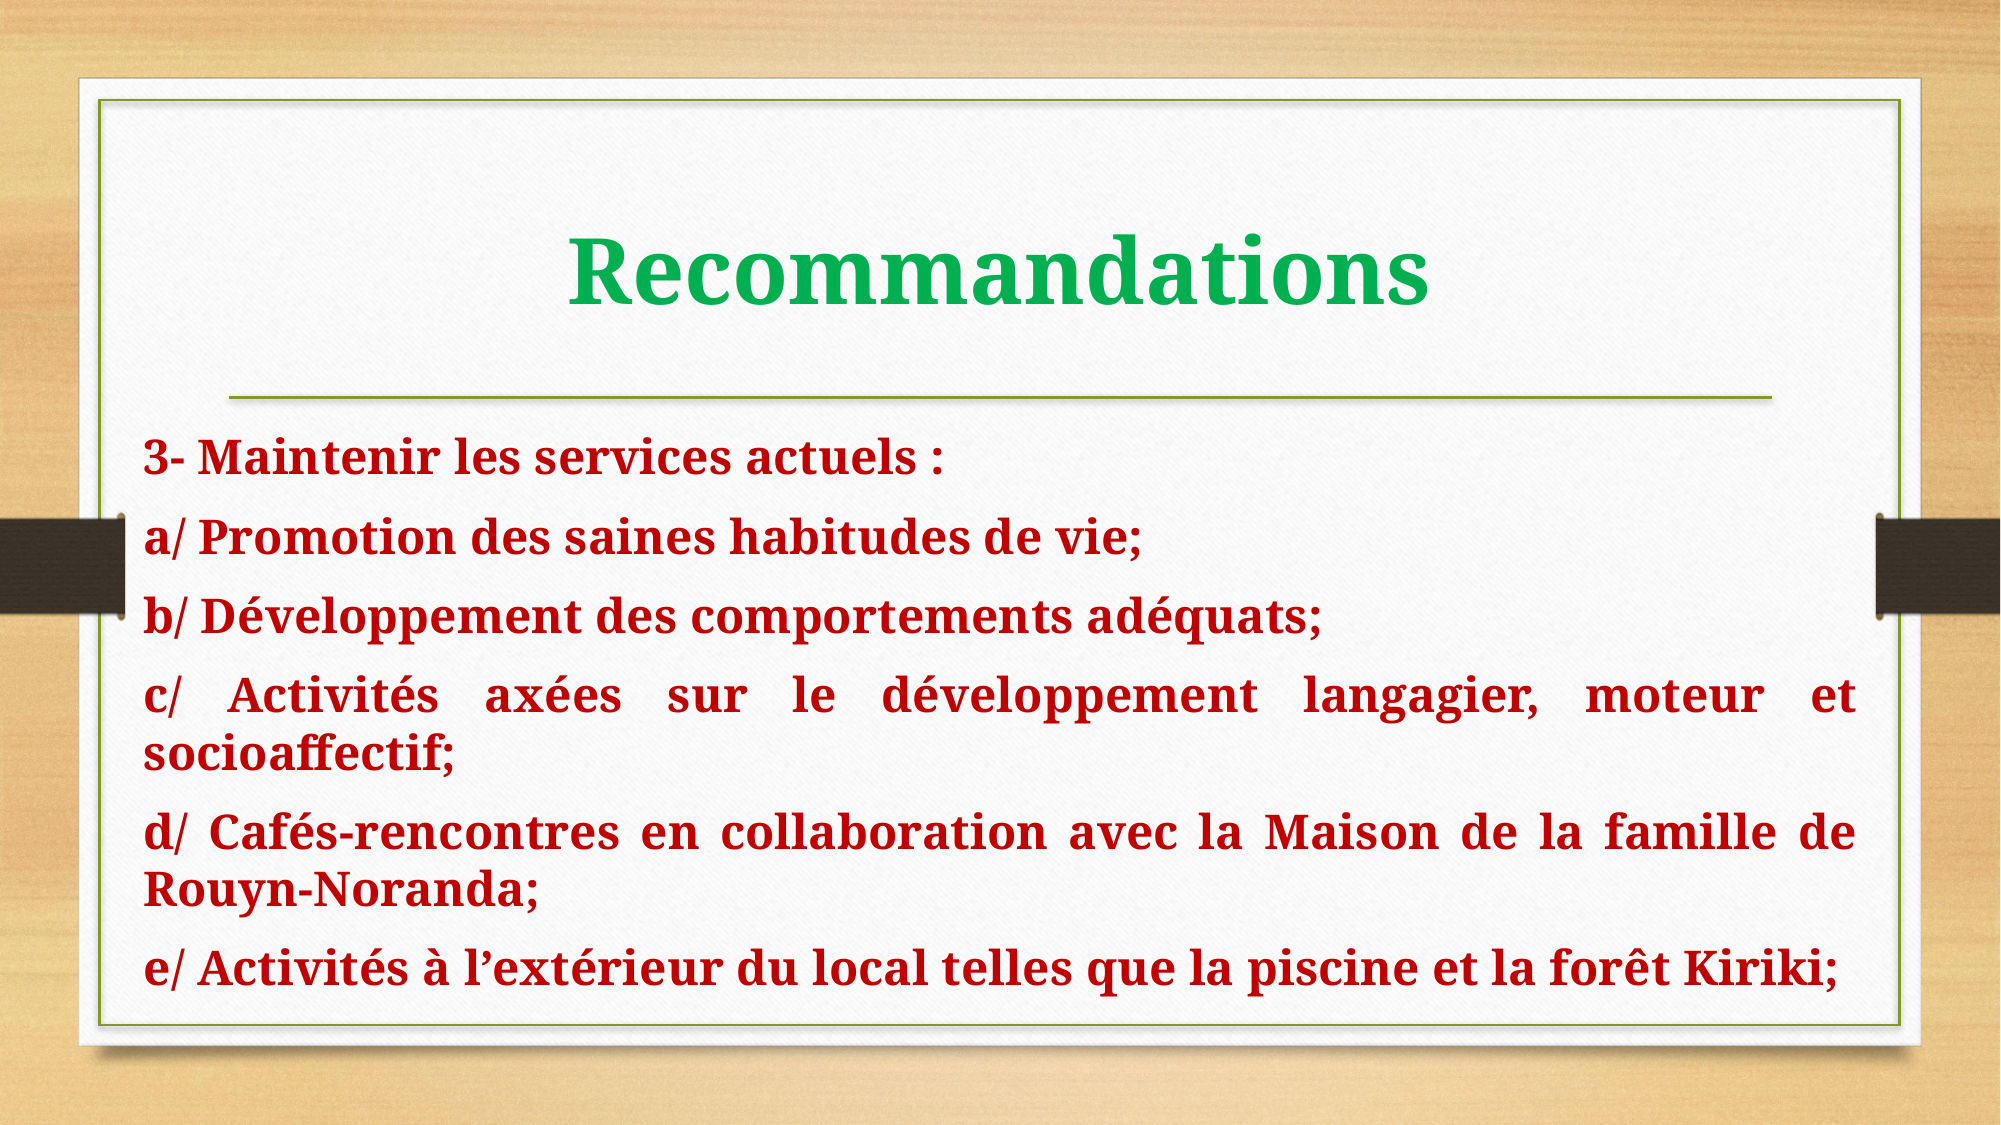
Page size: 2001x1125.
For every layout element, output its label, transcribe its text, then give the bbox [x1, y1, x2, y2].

list 3- Maintenir les services actuels : a/ Promotion des saines habitudes de vie; b/ Développement des comportements adéquats; c/ Activités axées sur le développement langagier, moteur et socioaffectif; d/ Cafés-rencontres en collaboration avec la Maison de la famille de Rouyn-Noranda; e/ Activités à l’extérieur du local telles que la piscine et la forêt Kiriki; [128, 419, 1875, 1014]
title Recommandations [212, 161, 1788, 375]
picture [0, 0, 2001, 1125]
